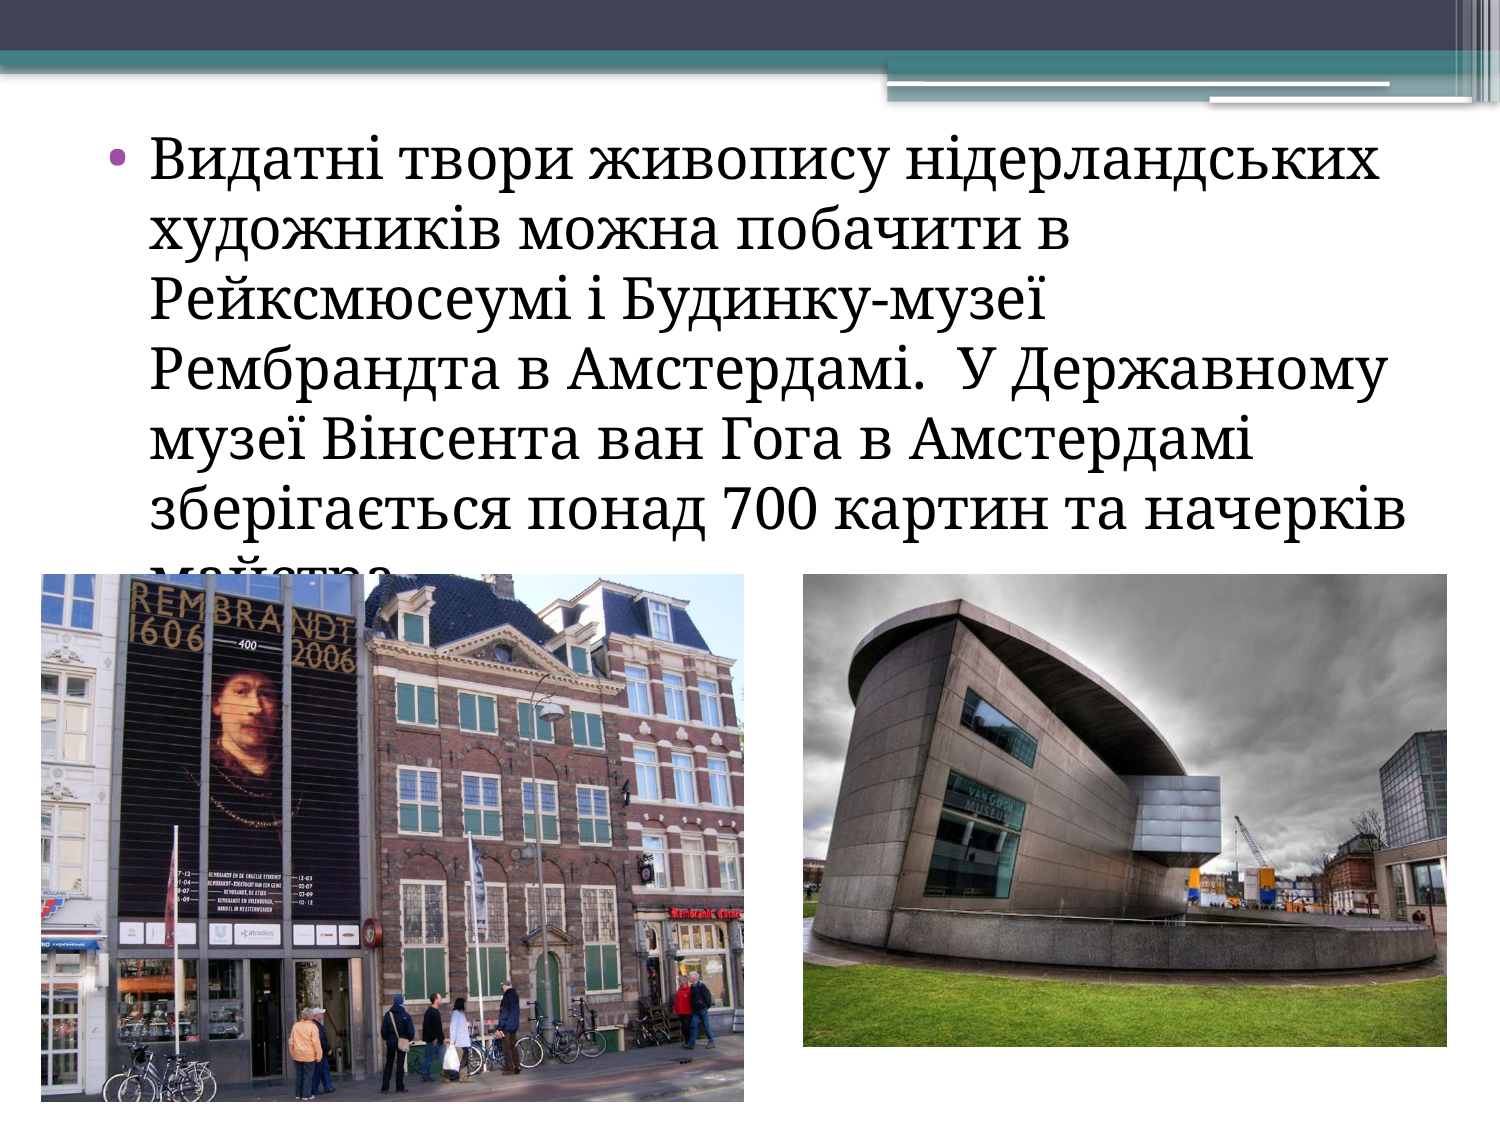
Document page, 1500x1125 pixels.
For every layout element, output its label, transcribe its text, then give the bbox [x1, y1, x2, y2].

picture [802, 574, 1448, 1048]
picture [40, 574, 745, 1102]
list Видатні твори живопису нідерландських художників можна побачити в Рейксмюсеумі і Будинку-музеї Рембрандта в Амстердамі. У Державному музеї Вінсента ван Гога в Амстердамі зберігається понад 700 картин та начерків майстра. [75, 113, 1425, 1079]
